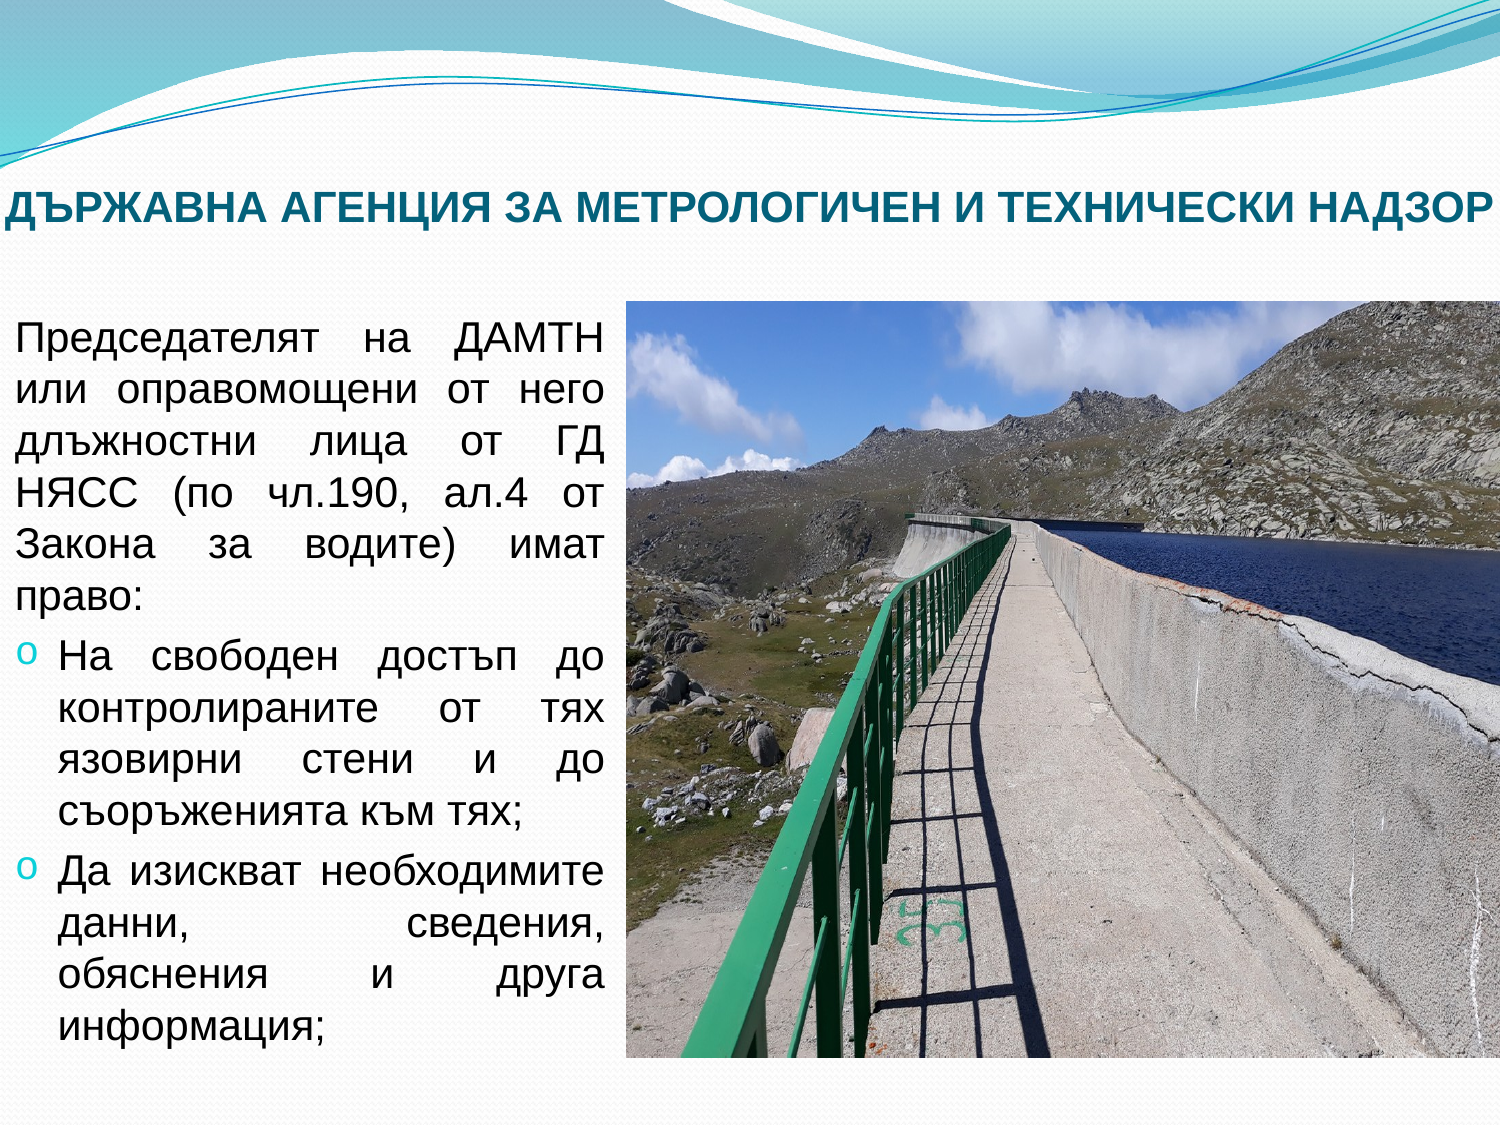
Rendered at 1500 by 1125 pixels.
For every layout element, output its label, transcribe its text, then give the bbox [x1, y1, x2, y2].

picture [626, 301, 1500, 1059]
title ДЪРЖАВНА АГЕНЦИЯ ЗА МЕТРОЛОГИЧЕН И ТЕХНИЧЕСКИ НАДЗОР [0, 115, 1500, 232]
list Председателят на ДАМТН или оправомощени от него длъжностни лица от ГД НЯСС (по чл.190, ал.4 от Закона за водите) имат право: На свободен достъп до контролираните от тях язовирни стени и до съоръженията към тях; Да изискват необходимите данни, сведения, обяснения и друга информация; [0, 301, 621, 1059]
